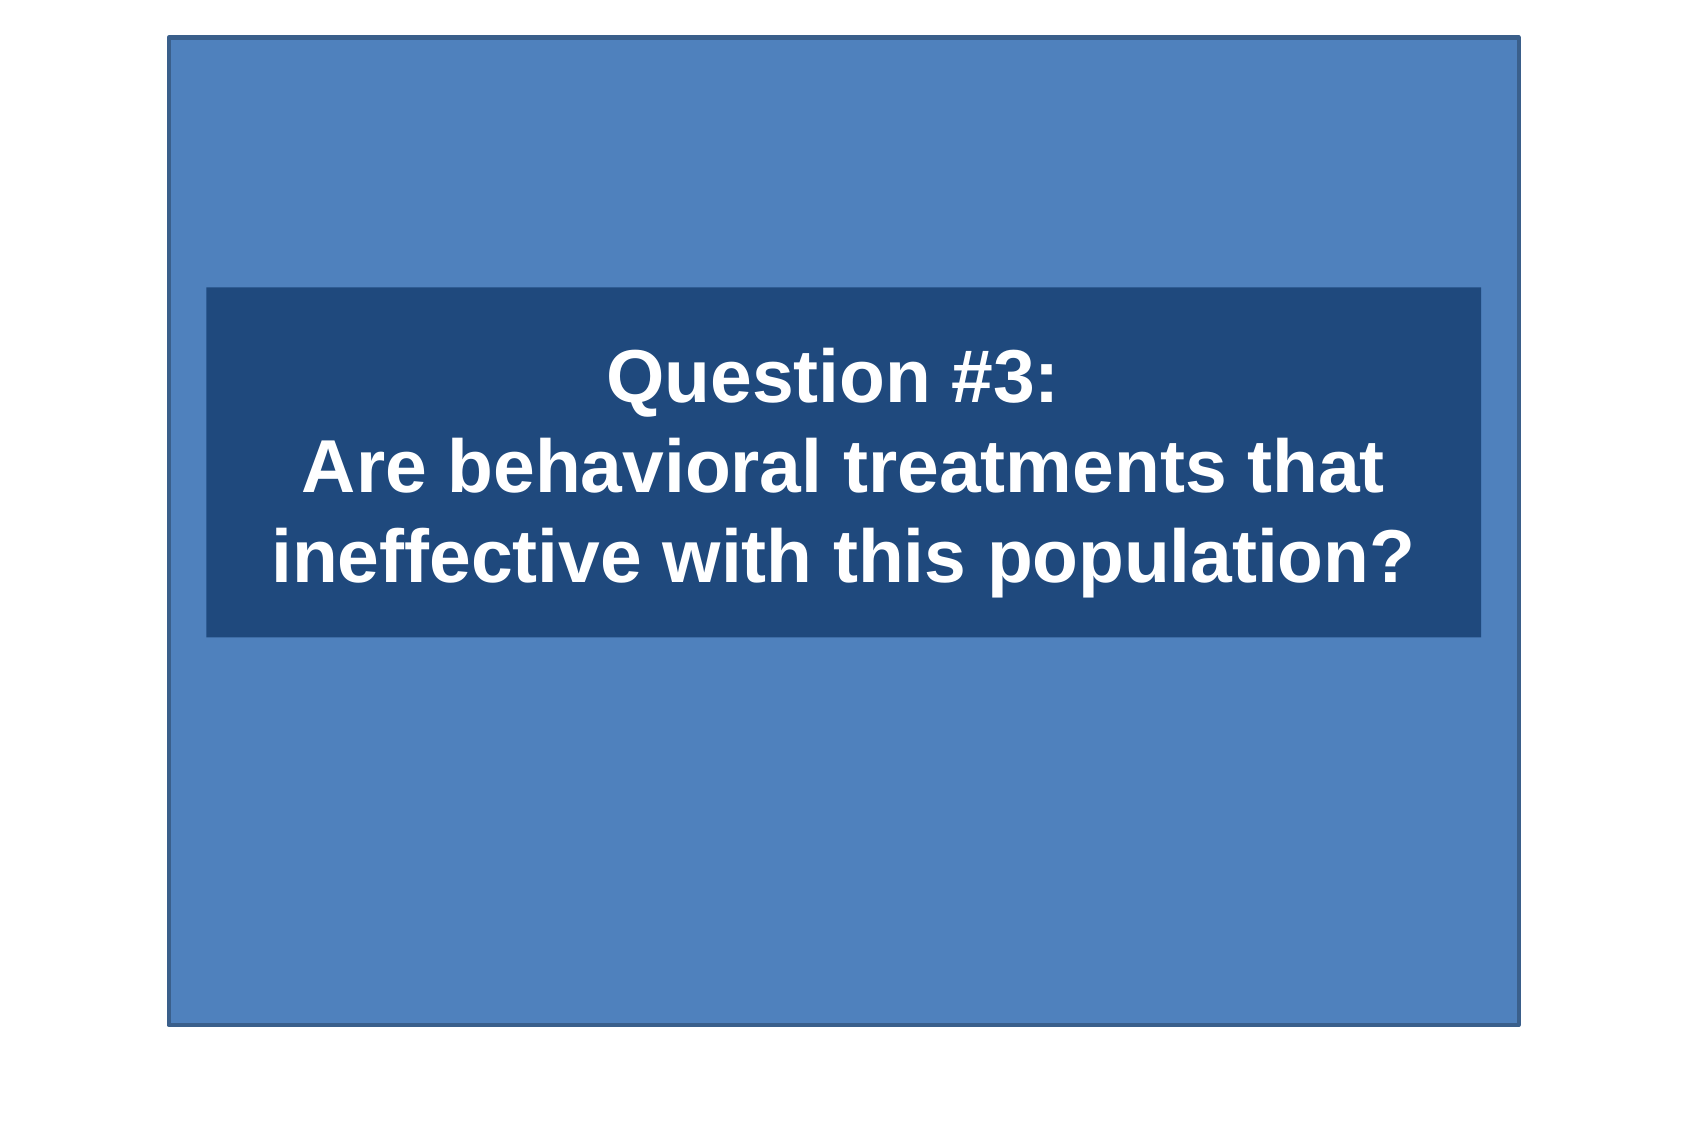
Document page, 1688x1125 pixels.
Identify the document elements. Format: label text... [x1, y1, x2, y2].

title Question #3: Are behavioral treatments that ineffective with this population? [206, 287, 1482, 638]
text_box Wei [167, 35, 1521, 1027]
